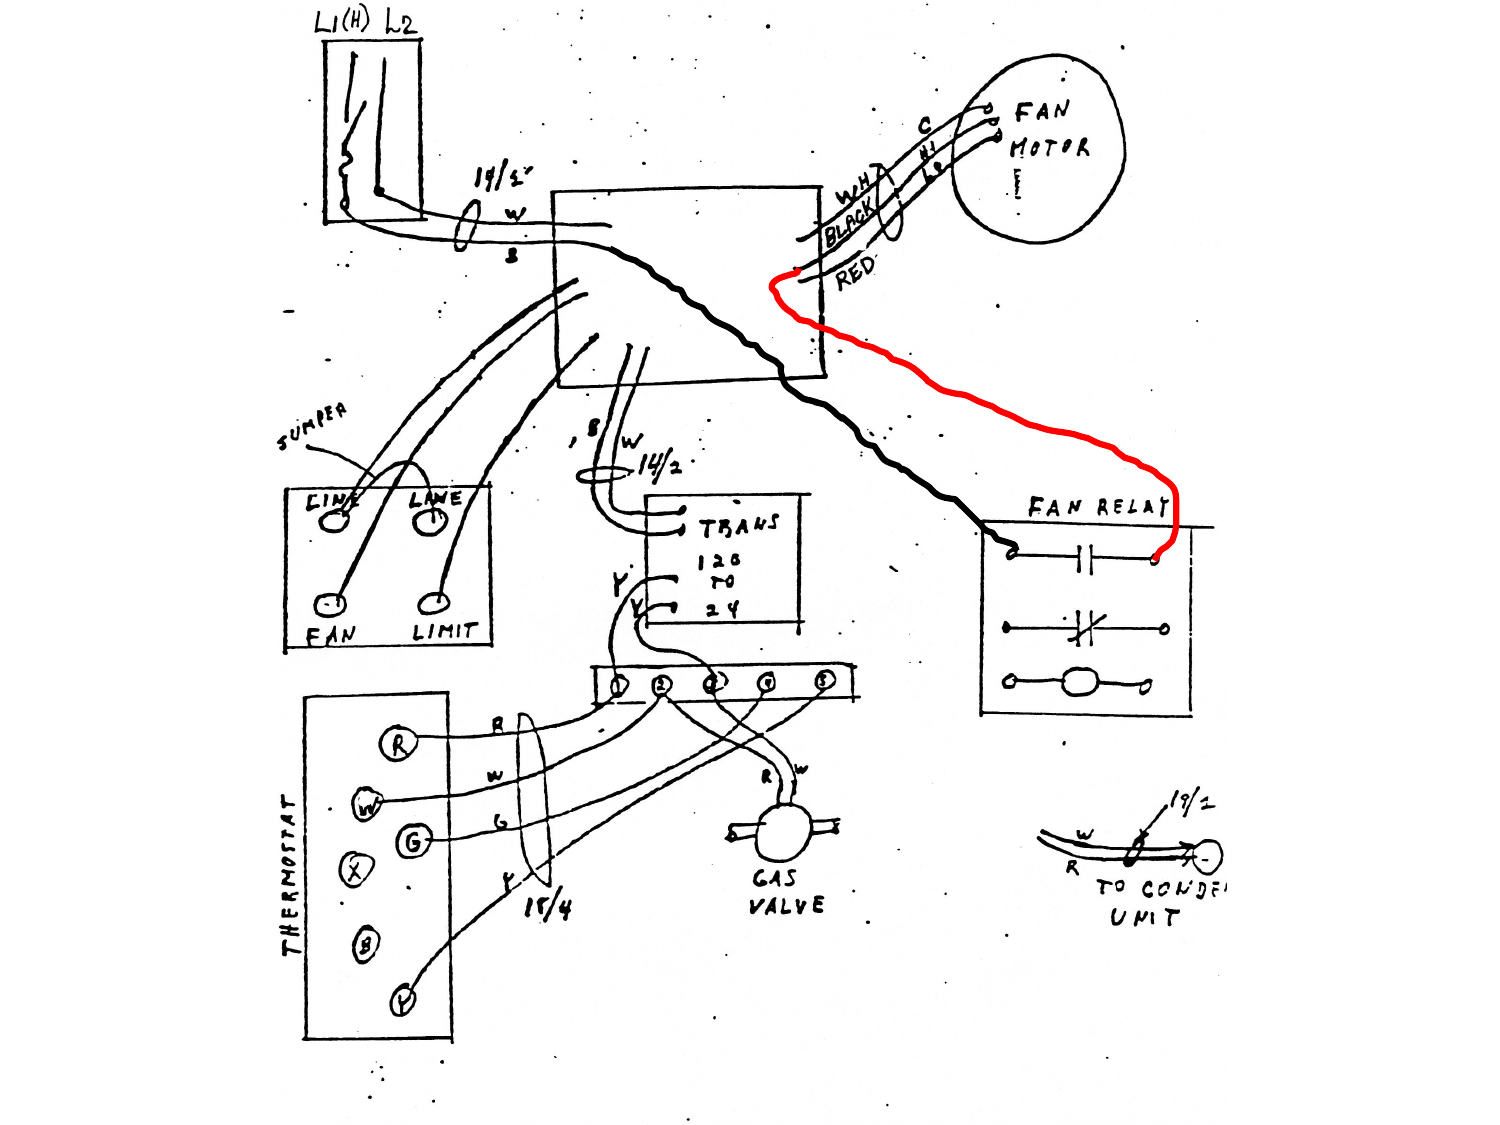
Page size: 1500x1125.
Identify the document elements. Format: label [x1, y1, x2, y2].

picture [273, 0, 1227, 1125]
